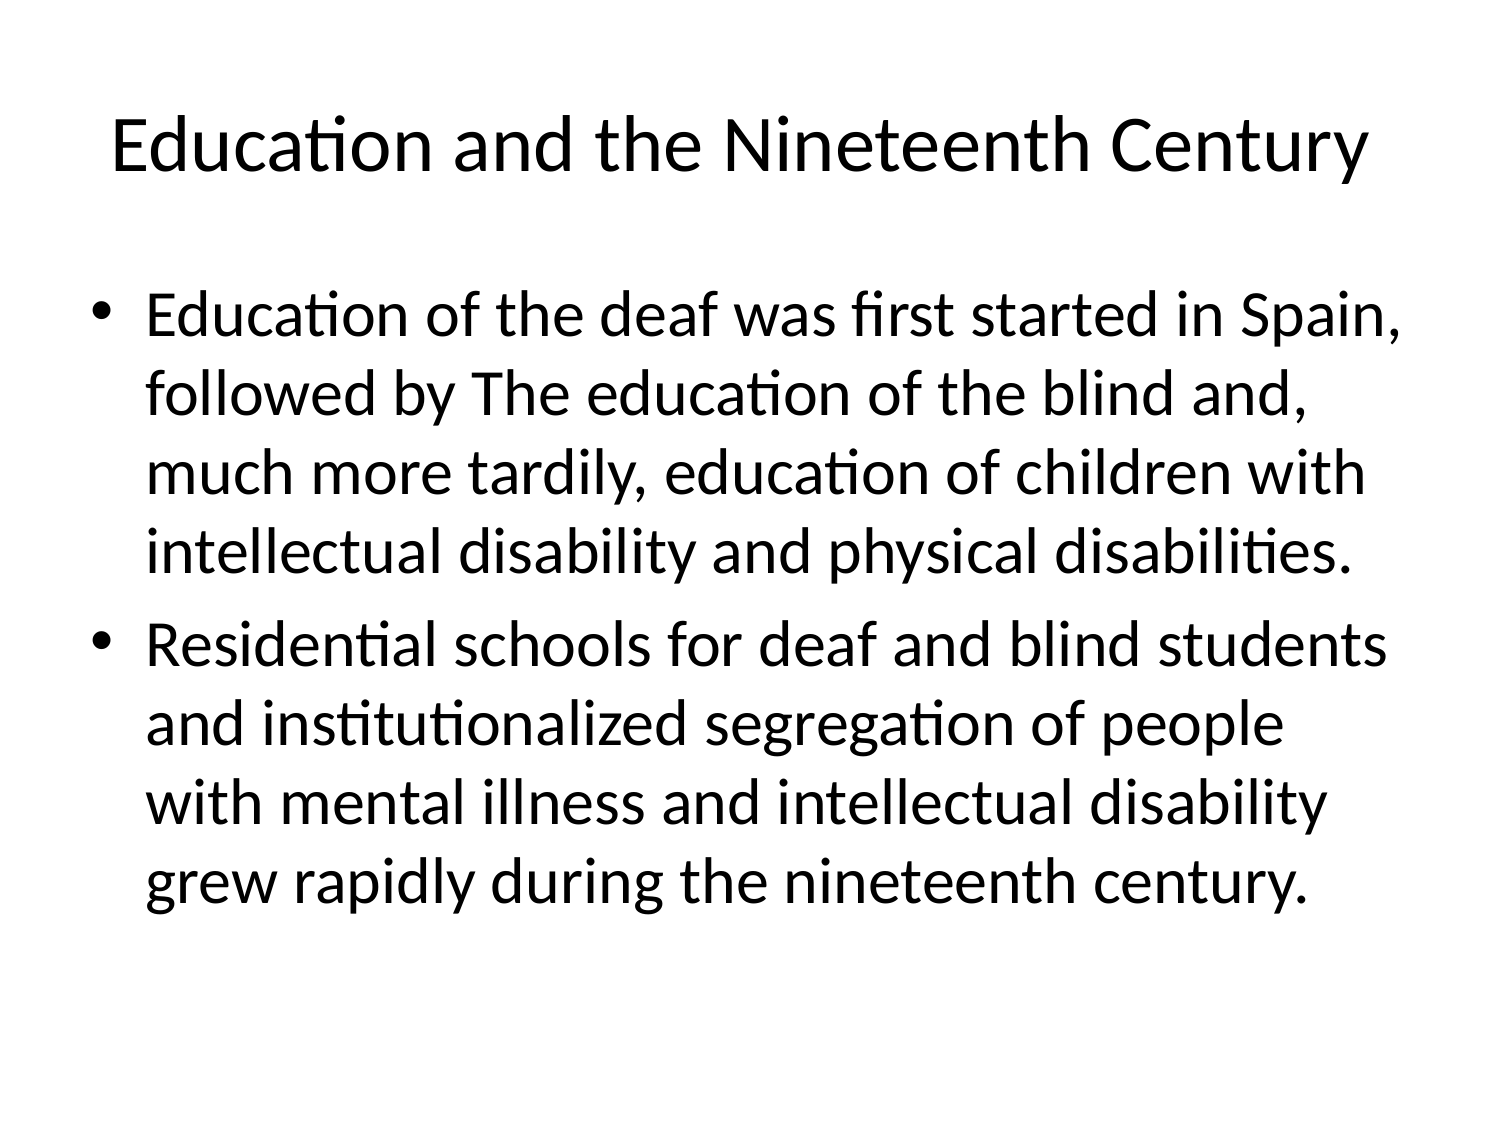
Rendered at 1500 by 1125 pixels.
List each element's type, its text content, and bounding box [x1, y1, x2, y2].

list Education of the deaf was first started in Spain, followed by The education of the blind and, much more tardily, education of children with intellectual disability and physical disabilities. Residential schools for deaf and blind students and institutionalized segregation of people with mental illness and intellectual disability grew rapidly during the nineteenth century. [75, 262, 1425, 1005]
title Education and the Nineteenth Century [75, 45, 1425, 233]
